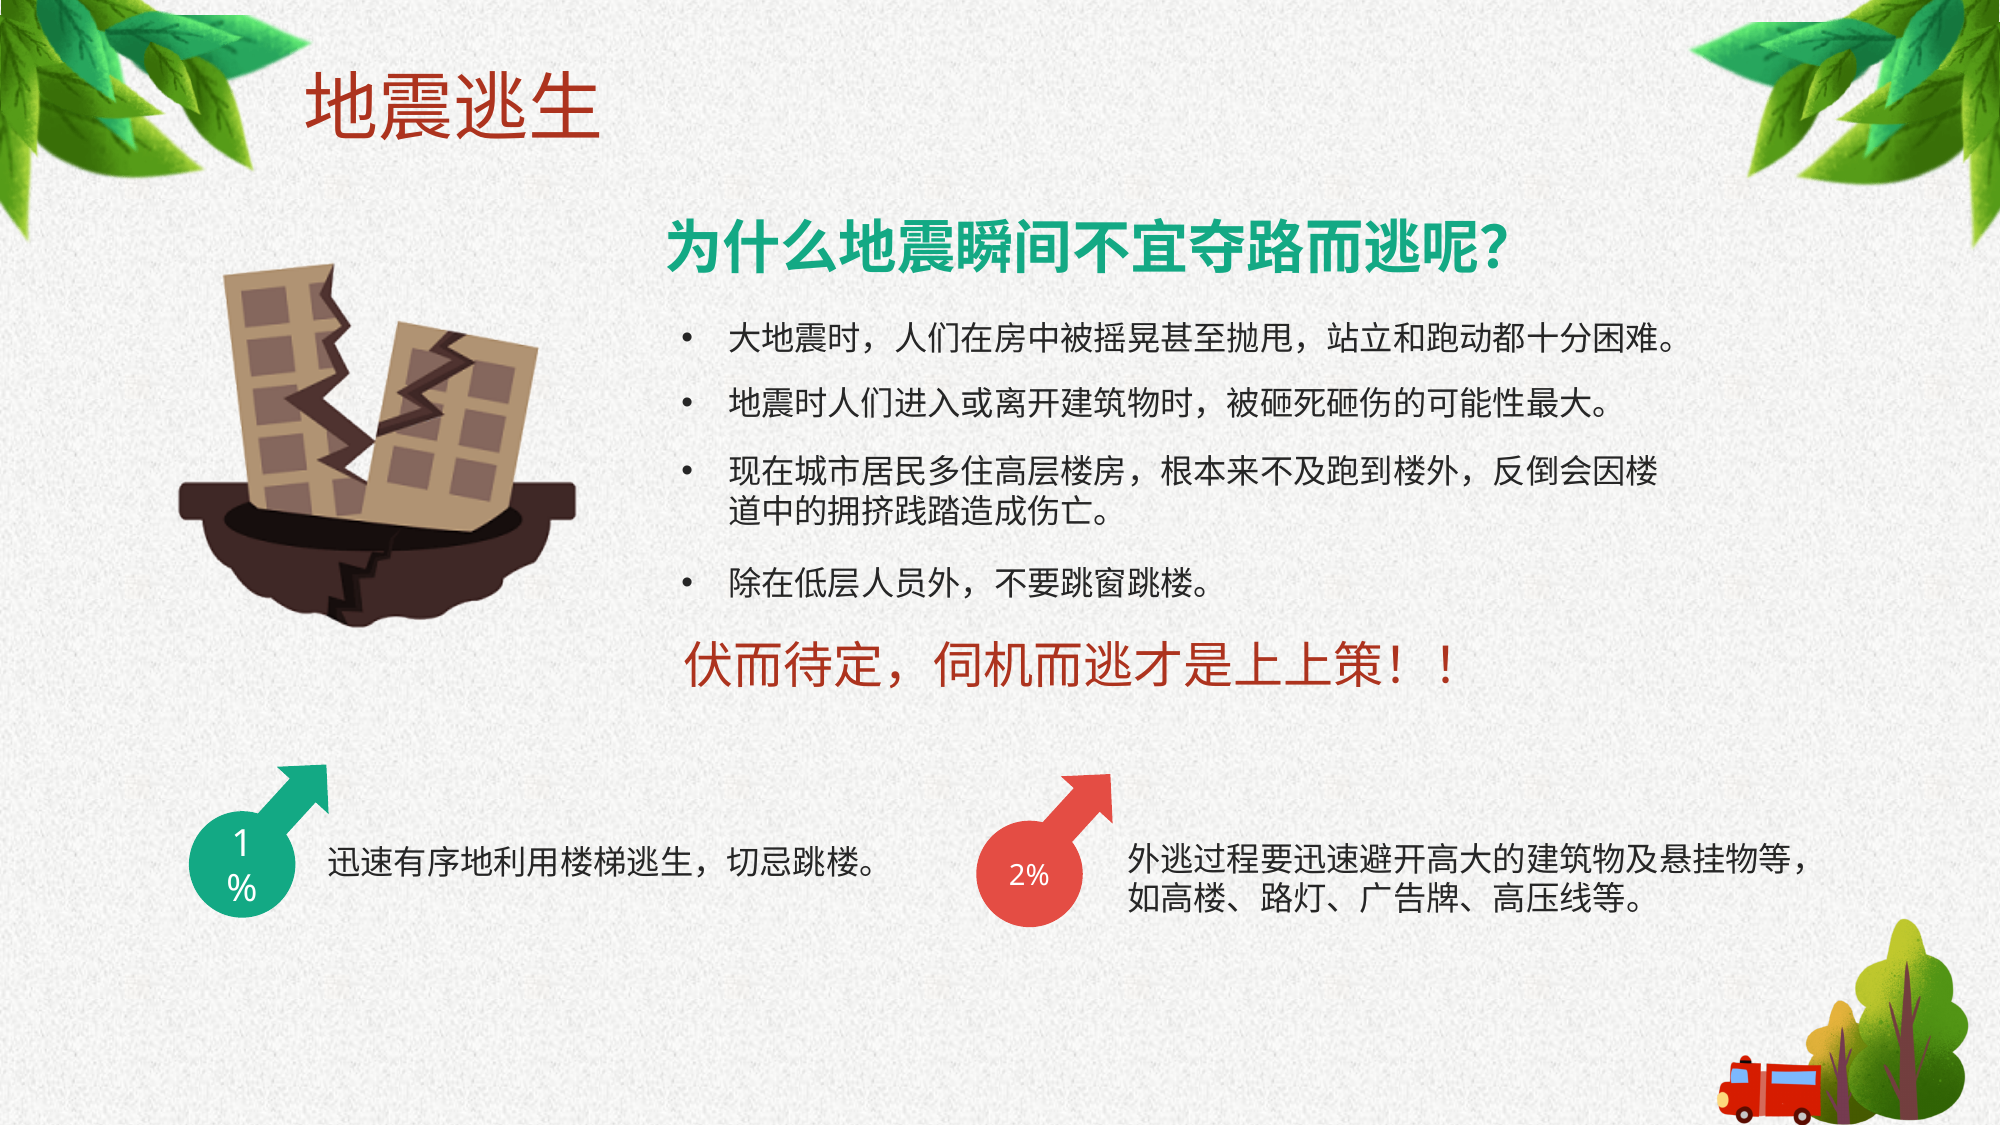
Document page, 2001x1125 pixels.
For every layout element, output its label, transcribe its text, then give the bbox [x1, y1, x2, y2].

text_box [0, 0, 2000, 252]
text_box 为什么地震瞬间不宜夺路而逃呢？ [649, 252, 1587, 288]
text_box 外逃过程要迅速避开高大的建筑物及悬挂物等，如高楼、路灯、广告牌、高压线等。 [1115, 830, 1824, 925]
text_box 大地震时，人们在房中被摇晃甚至抛甩，站立和跑动都十分困难。 [666, 309, 1769, 365]
text_box 除在低层人员外，不要跳窗跳楼。 [666, 554, 1686, 610]
text_box 现在城市居民多住高层楼房，根本来不及跑到楼外，反倒会因楼道中的拥挤践踏造成伤亡。 [666, 443, 1686, 538]
text_box 地震时人们进入或离开建筑物时，被砸死砸伤的可能性最大。 [666, 374, 1769, 430]
text_box 伏而待定，伺机而逃才是上上策！！ [628, 626, 1539, 701]
picture [125, 194, 629, 697]
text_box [976, 762, 1115, 928]
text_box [1717, 918, 1969, 1125]
text_box 迅速有序地利用楼梯逃生，切忌跳楼。 [331, 833, 897, 889]
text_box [188, 752, 331, 918]
